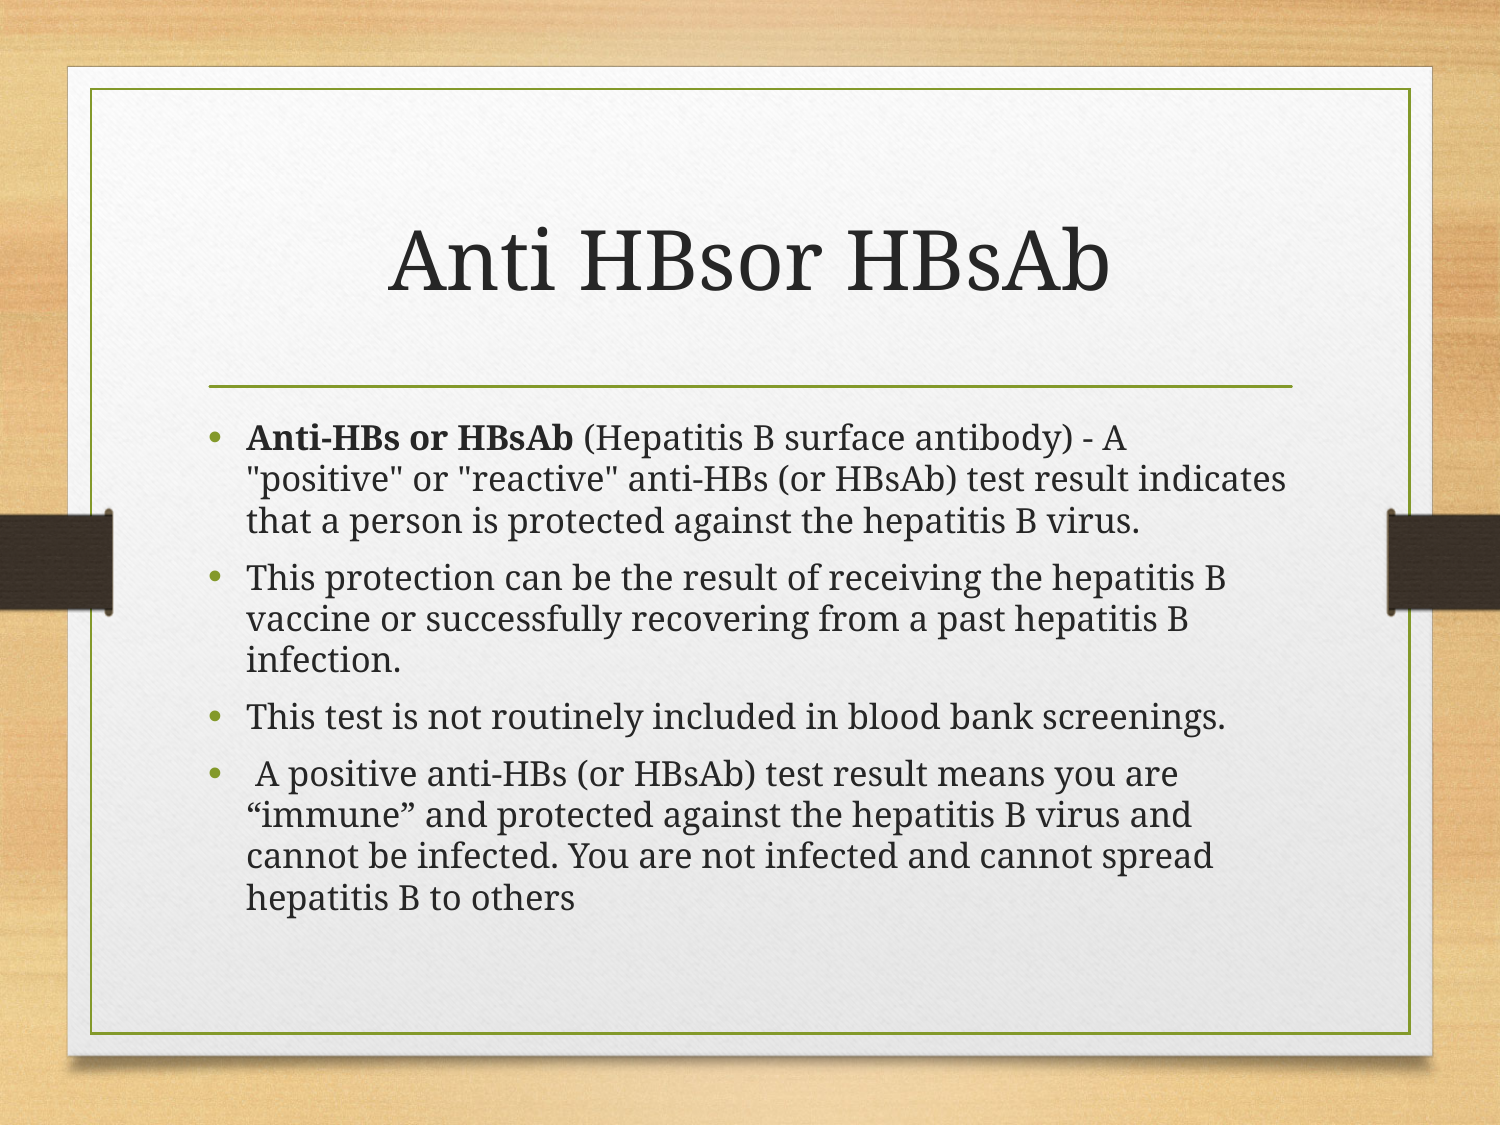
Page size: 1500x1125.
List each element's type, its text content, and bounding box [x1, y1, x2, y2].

title Anti HBsor HBsAb [193, 150, 1309, 365]
list Anti-HBs or HBsAb (Hepatitis B surface antibody) - A "positive" or "reactive" anti-HBs (or HBsAb) test result indicates that a person is protected against the hepatitis B virus. This protection can be the result of receiving the hepatitis B vaccine or successfully recovering from a past hepatitis B infection. This test is not routinely included in blood bank screenings. A positive anti-HBs (or HBsAb) test result means you are “immune” and protected against the hepatitis B virus and cannot be infected. You are not infected and cannot spread hepatitis B to others [193, 408, 1309, 974]
picture [0, 0, 1500, 1125]
